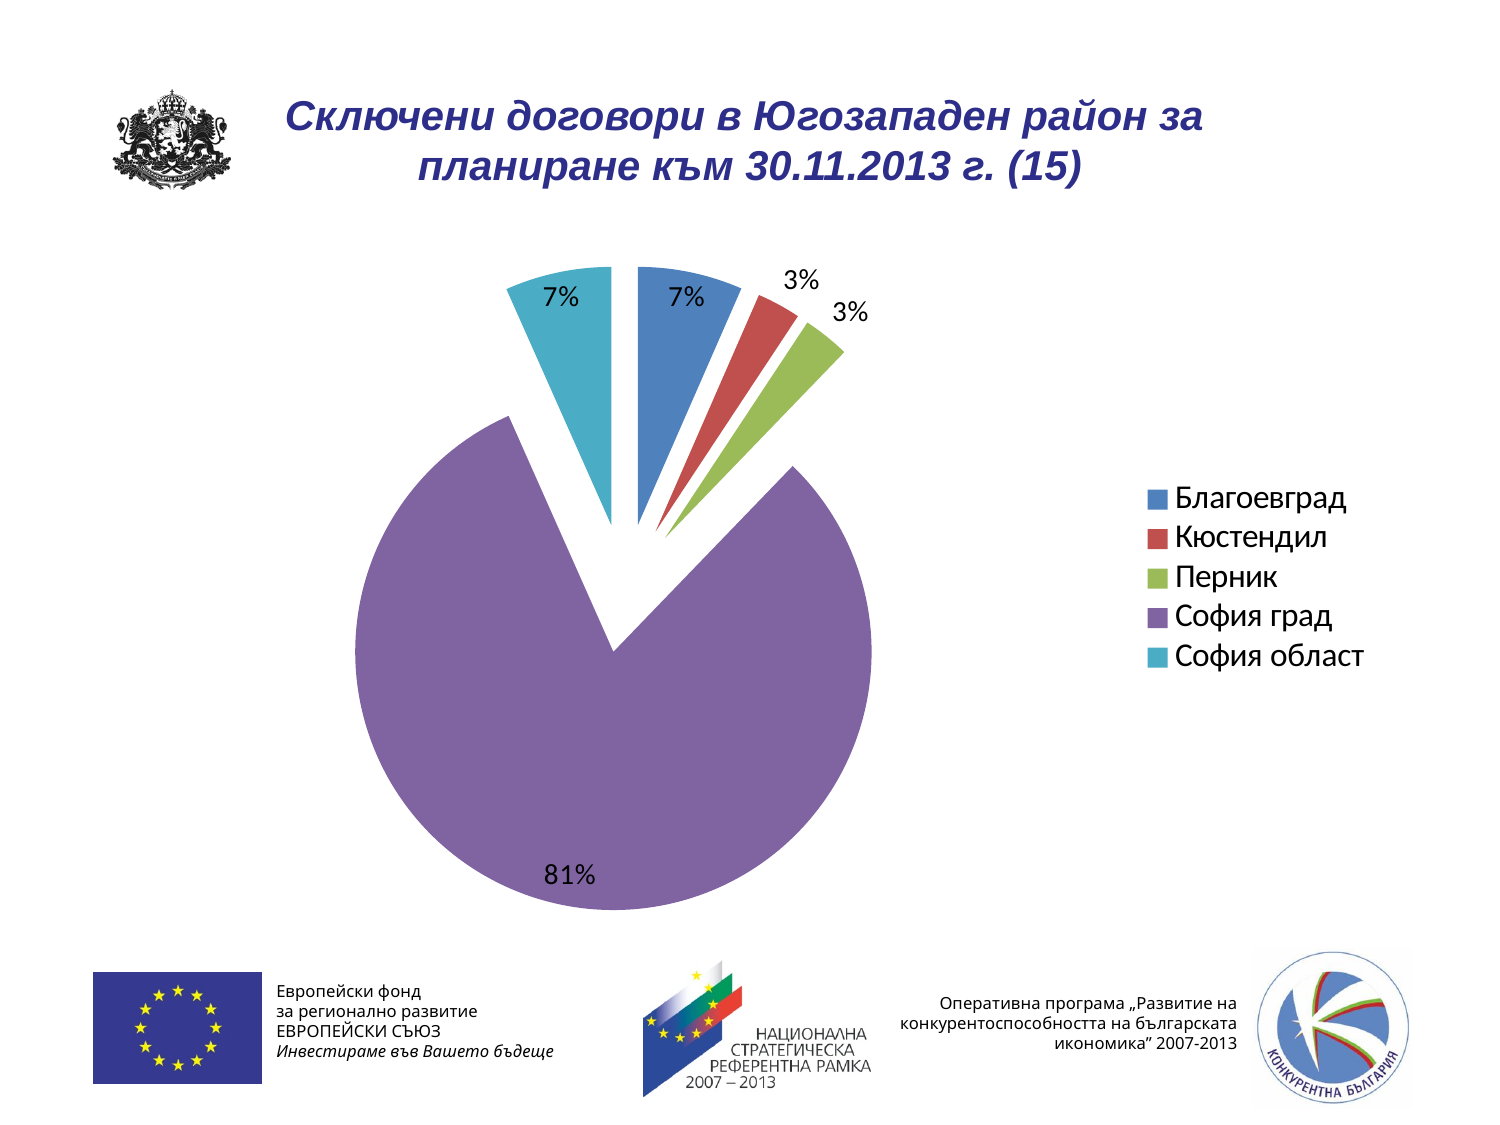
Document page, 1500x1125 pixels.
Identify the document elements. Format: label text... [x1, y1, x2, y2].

picture [112, 89, 231, 190]
text_box Сключени договори в Югозападен район за планиране към 30.11.2013 г. (15) [74, 45, 1425, 233]
chart [112, 232, 1388, 926]
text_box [55, 924, 1436, 1111]
